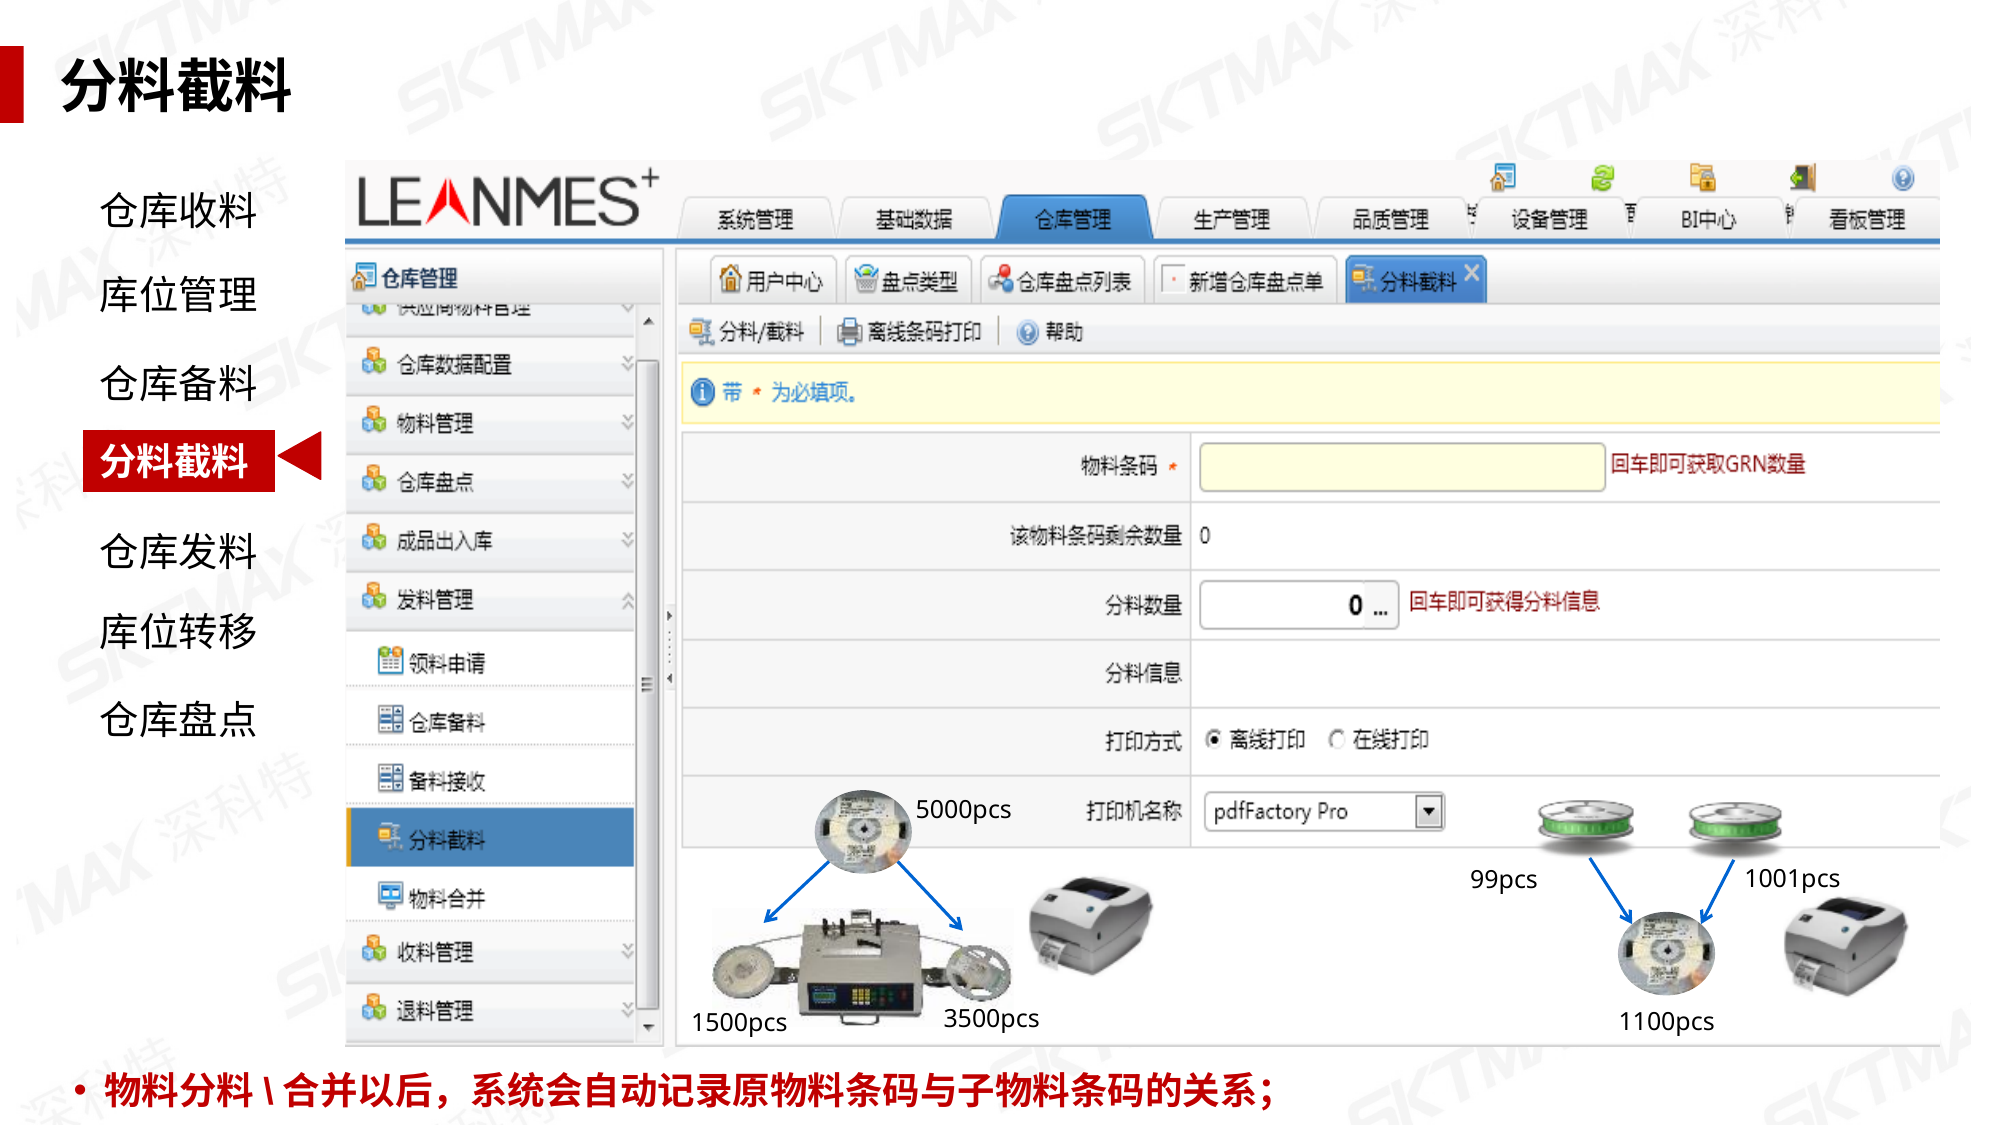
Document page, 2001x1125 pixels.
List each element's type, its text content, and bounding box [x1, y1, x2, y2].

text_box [1589, 878, 1633, 927]
text_box 分料截料 [83, 430, 275, 492]
picture [344, 160, 1940, 1047]
text_box 仓库盘点 [84, 687, 274, 751]
text_box 库位管理 [84, 262, 274, 326]
text_box [278, 432, 321, 480]
text_box 仓库收料 [84, 178, 274, 242]
text_box 仓库备料 [84, 351, 274, 414]
text_box 物料分料\合并以后，系统会自动记录原物料条码与子物料条码的关系； [61, 1057, 1952, 1121]
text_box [0, 41, 883, 128]
text_box 仓库发料 [84, 519, 274, 582]
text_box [897, 863, 963, 931]
text_box 库位转移 [84, 598, 274, 662]
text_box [763, 863, 829, 923]
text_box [1700, 859, 1734, 927]
